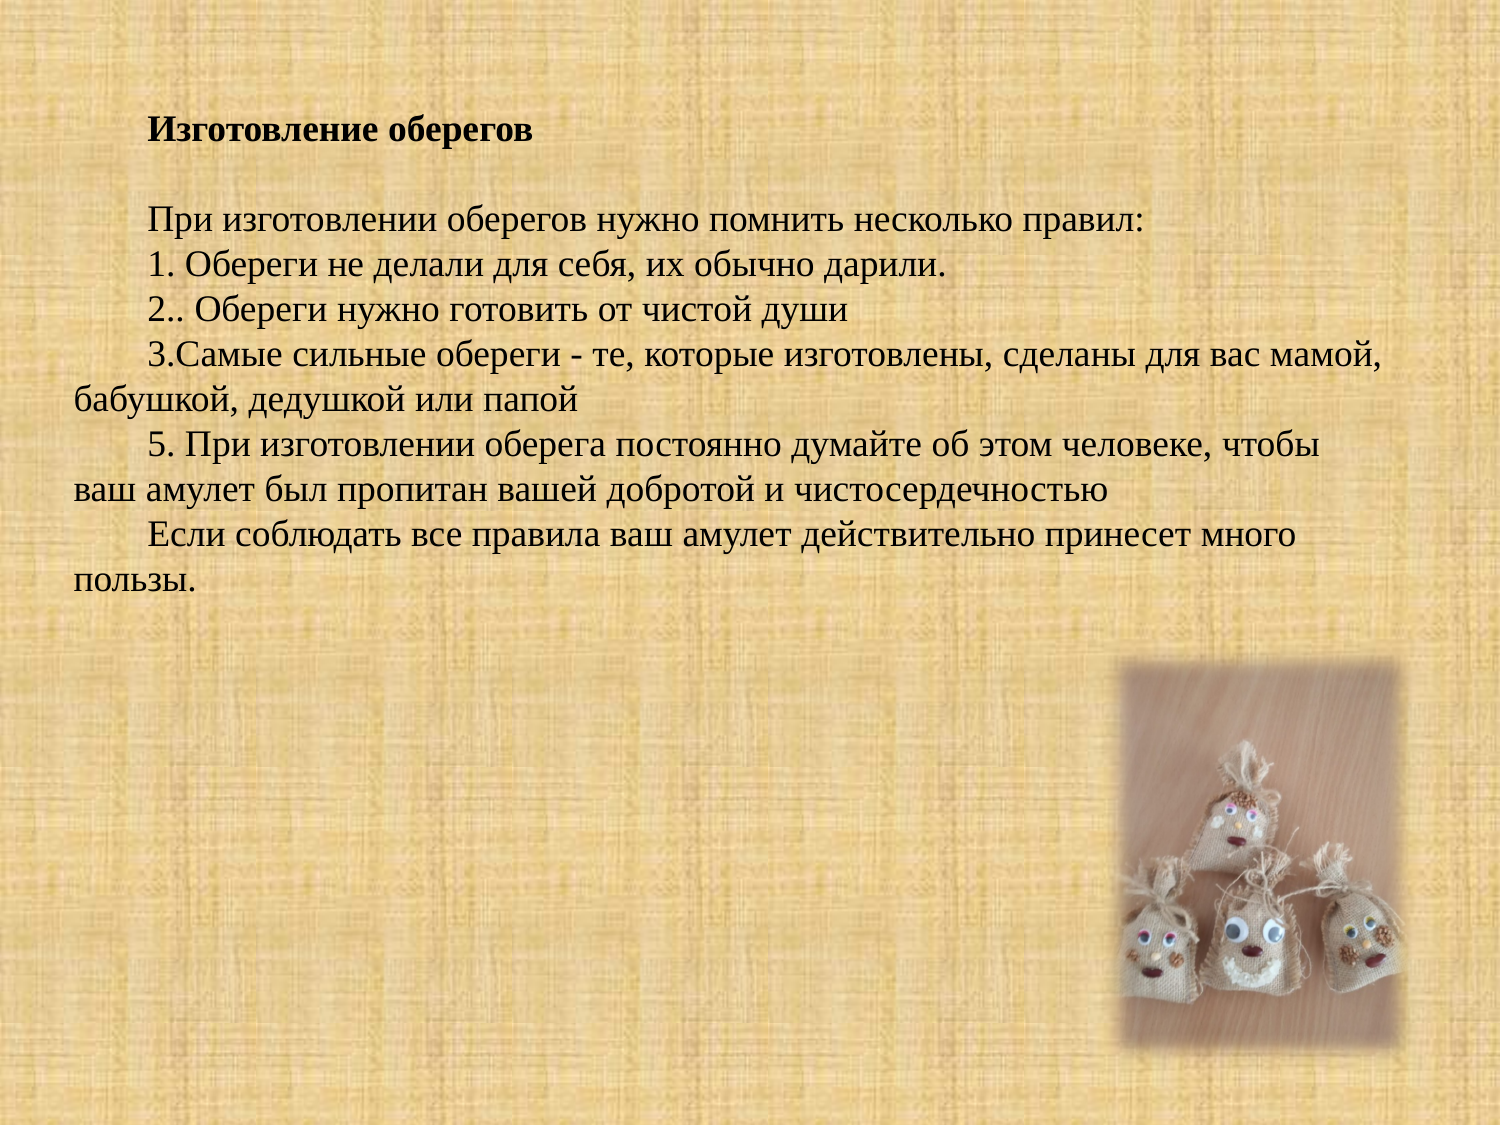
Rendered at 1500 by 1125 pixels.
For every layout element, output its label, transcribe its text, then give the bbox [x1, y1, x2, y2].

picture [0, 0, 1500, 1125]
text_box Изготовление оберегов При изготовлении оберегов нужно помнить несколько правил: 1. Обереги не делали для себя, их обычно дарили. 2.. Обереги нужно готовить от чистой души 3.Самые сильные обереги - те, которые изготовлены, сделаны для вас мамой, бабушкой, дедушкой или папой 5. При изготовлении оберега постоянно думайте об этом человеке, чтобы ваш амулет был пропитан вашей добротой и чистосердечностью Если соблюдать все правила ваш амулет действительно принесет много пользы. [58, 96, 1407, 607]
